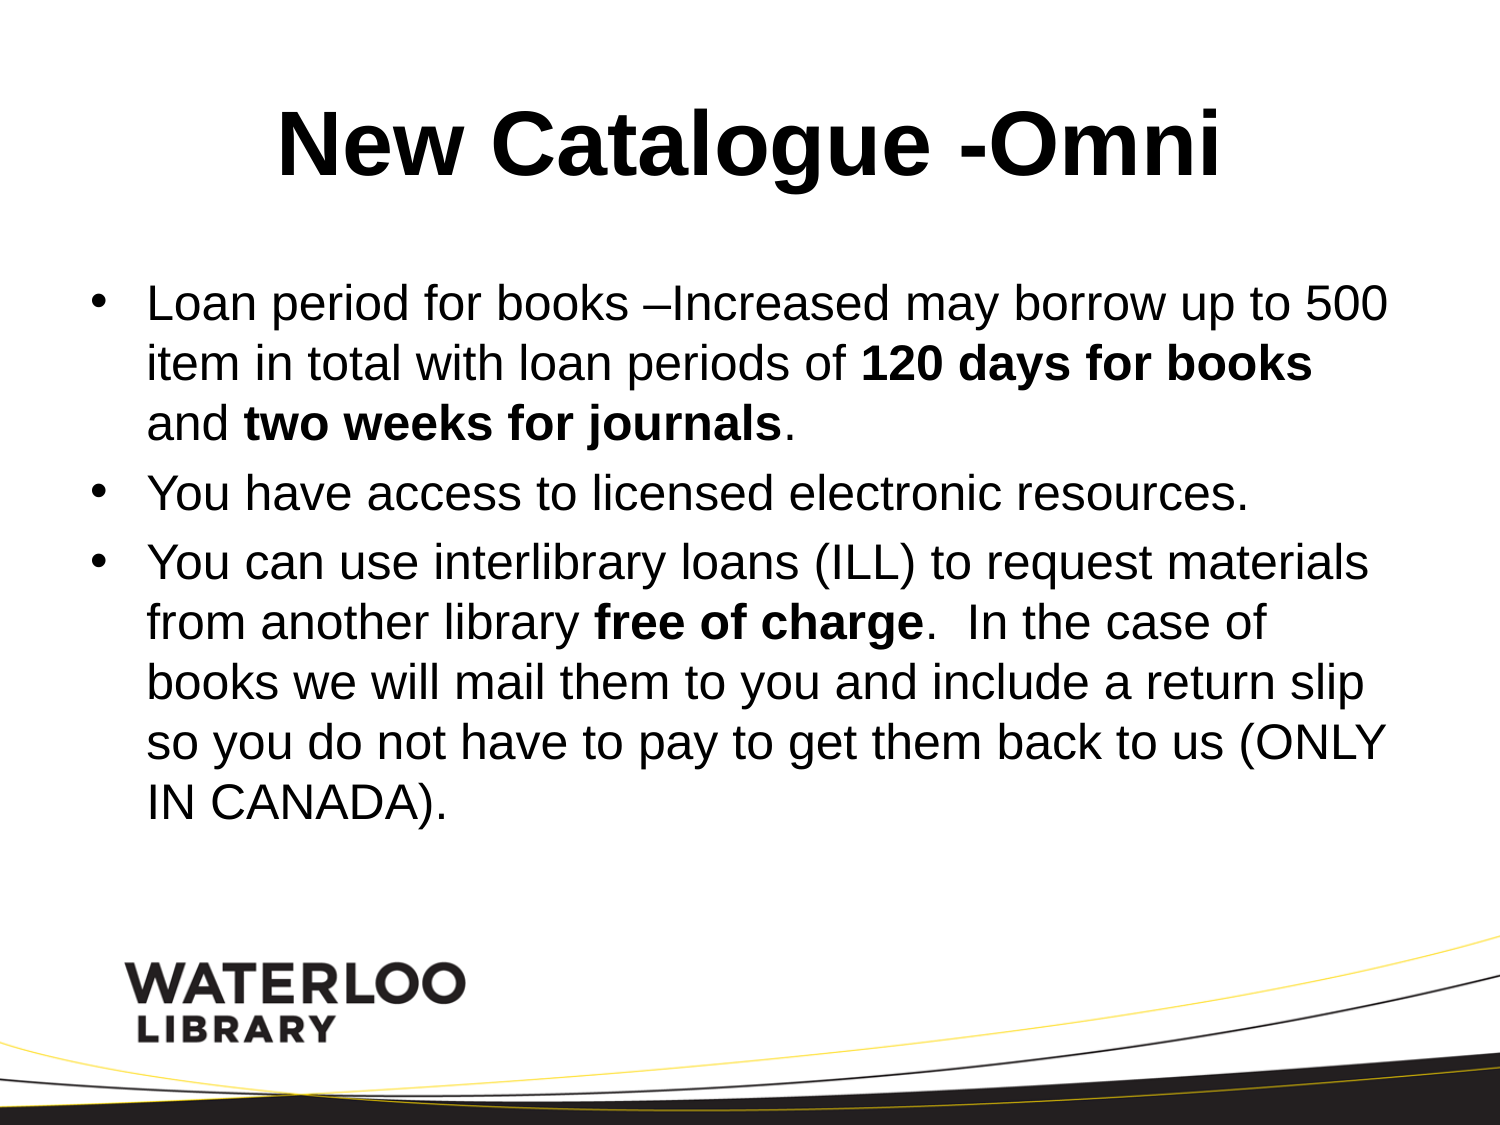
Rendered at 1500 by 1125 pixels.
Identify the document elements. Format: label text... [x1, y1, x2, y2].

list Loan period for books –Increased may borrow up to 500 item in total with loan periods of 120 days for books and two weeks for journals. You have access to licensed electronic resources. You can use interlibrary loans (ILL) to request materials from another library free of charge. In the case of books we will mail them to you and include a return slip so you do not have to pay to get them back to us (ONLY IN CANADA). [75, 262, 1425, 931]
title New Catalogue -Omni [75, 45, 1425, 233]
picture [0, 0, 1500, 1125]
